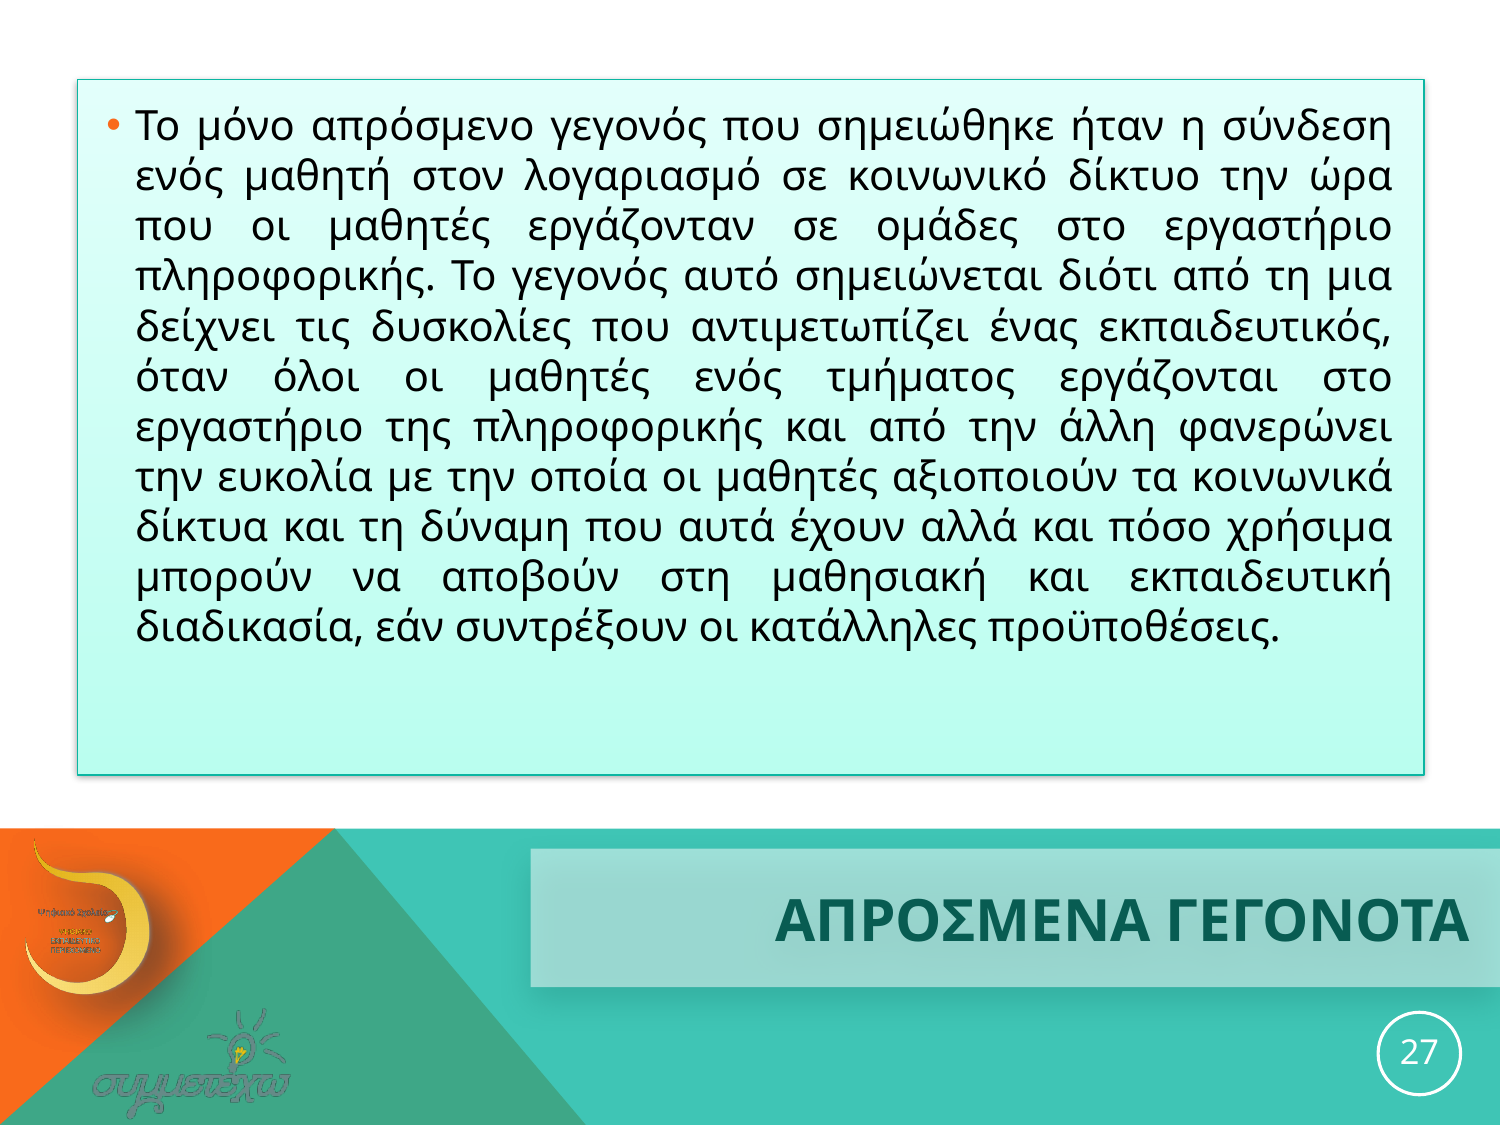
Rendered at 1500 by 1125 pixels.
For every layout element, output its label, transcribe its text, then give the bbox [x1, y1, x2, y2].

slide_number 27 [1376, 1010, 1463, 1097]
list Το μόνο απρόσμενο γεγονός που σημειώθηκε ήταν η σύνδεση ενός μαθητή στον λογαριασμό σε κοινωνικό δίκτυο την ώρα που οι μαθητές εργάζονταν σε ομάδες στο εργαστήριο πληροφορικής. Το γεγονός αυτό σημειώνεται διότι από τη μια δείχνει τις δυσκολίες που αντιμετωπίζει ένας εκπαιδευτικός, όταν όλοι οι μαθητές ενός τμήματος εργάζονται στο εργαστήριο της πληροφορικής και από την άλλη φανερώνει την ευκολία με την οποία οι μαθητές αξιοποιούν τα κοινωνικά δίκτυα και τη δύναμη που αυτά έχουν αλλά και πόσο χρήσιμα μπορούν να αποβούν στη μαθησιακή και εκπαιδευτική διαδικασία, εάν συντρέξουν οι κατάλληλες προϋποθέσεις. [91, 91, 1409, 769]
picture [18, 831, 155, 1006]
picture [79, 1007, 305, 1121]
title ΑΠΡΟΣΜΕΝΑ ΓΕΓΟΝΟΤΑ [530, 848, 1500, 988]
